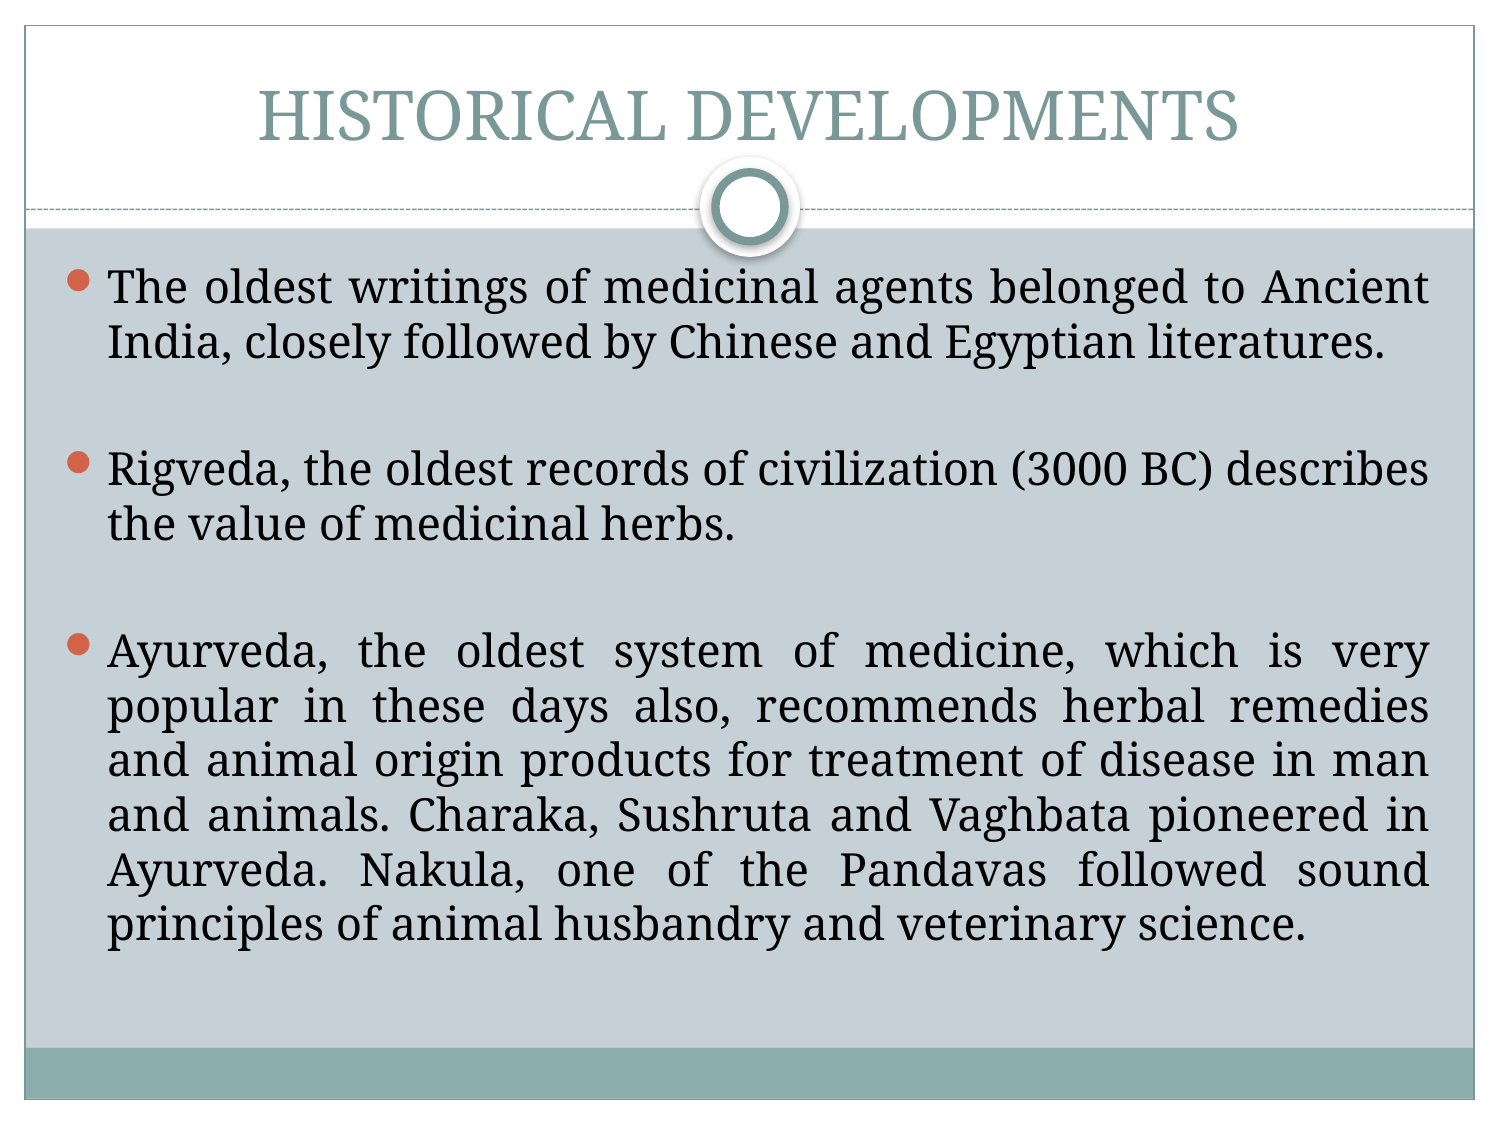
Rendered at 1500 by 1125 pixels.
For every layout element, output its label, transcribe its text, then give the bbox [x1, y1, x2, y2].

title HISTORICAL DEVELOPMENTS [49, 37, 1450, 162]
list The oldest writings of medicinal agents belonged to Ancient India, closely followed by Chinese and Egyptian literatures. Rigveda, the oldest records of civilization (3000 BC) describes the value of medicinal herbs. Ayurveda, the oldest system of medicine, which is very popular in these days also, recommends herbal remedies and animal origin products for treatment of disease in man and animals. Charaka, Sushruta and Vaghbata pioneered in Ayurveda. Nakula, one of the Pandavas followed sound principles of animal husbandry and veterinary science. [49, 250, 1445, 1001]
